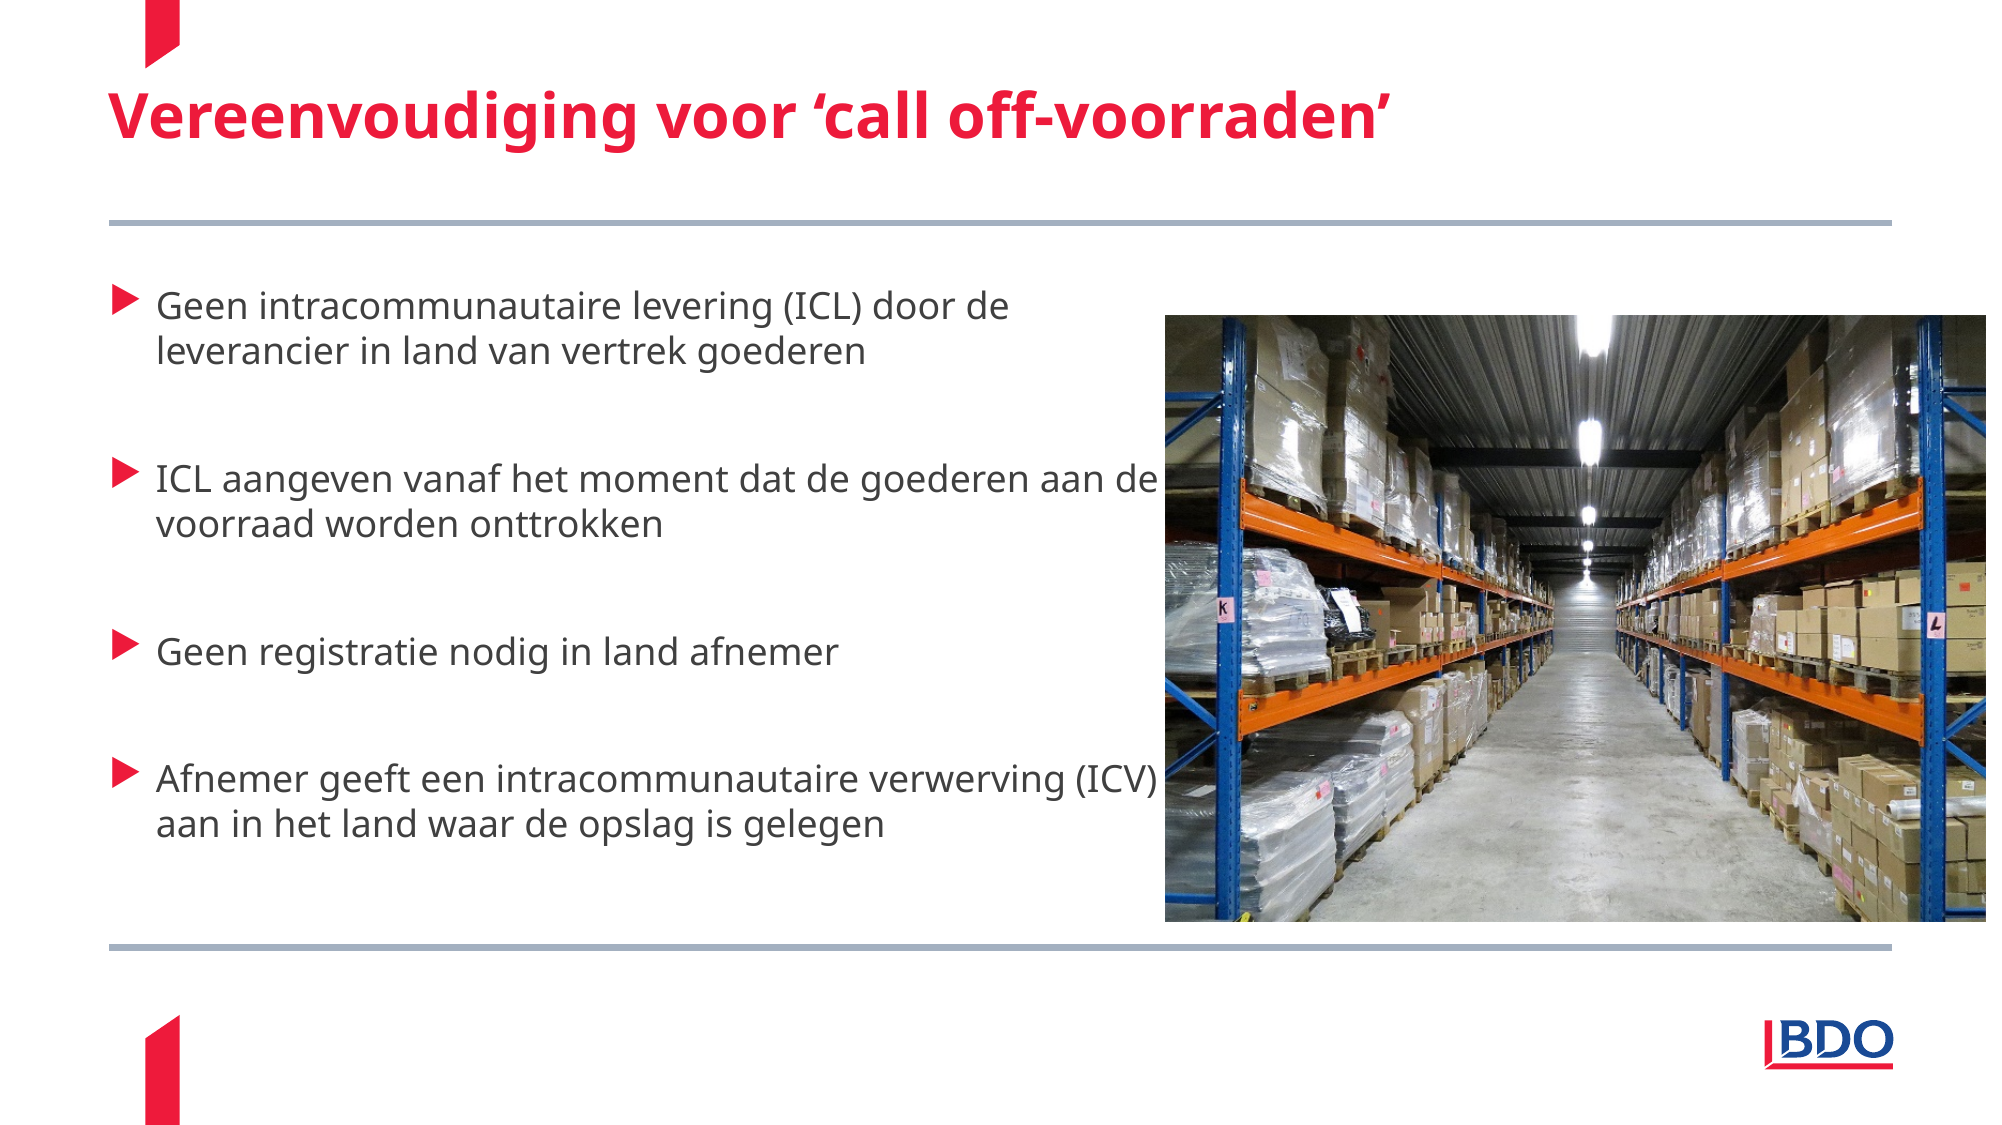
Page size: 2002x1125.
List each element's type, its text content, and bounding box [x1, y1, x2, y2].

list Geen intracommunautaire levering (ICL) door de leverancier in land van vertrek goederen ICL aangeven vanaf het moment dat de goederen aan de voorraad worden onttrokken Geen registratie nodig in land afnemer Afnemer geeft een intracommunautaire verwerving (ICV) aan in het land waar de opslag is gelegen [108, 282, 1166, 889]
title Vereenvoudiging voor ‘call off-voorraden’ [108, 76, 1893, 164]
picture [1165, 315, 1986, 922]
